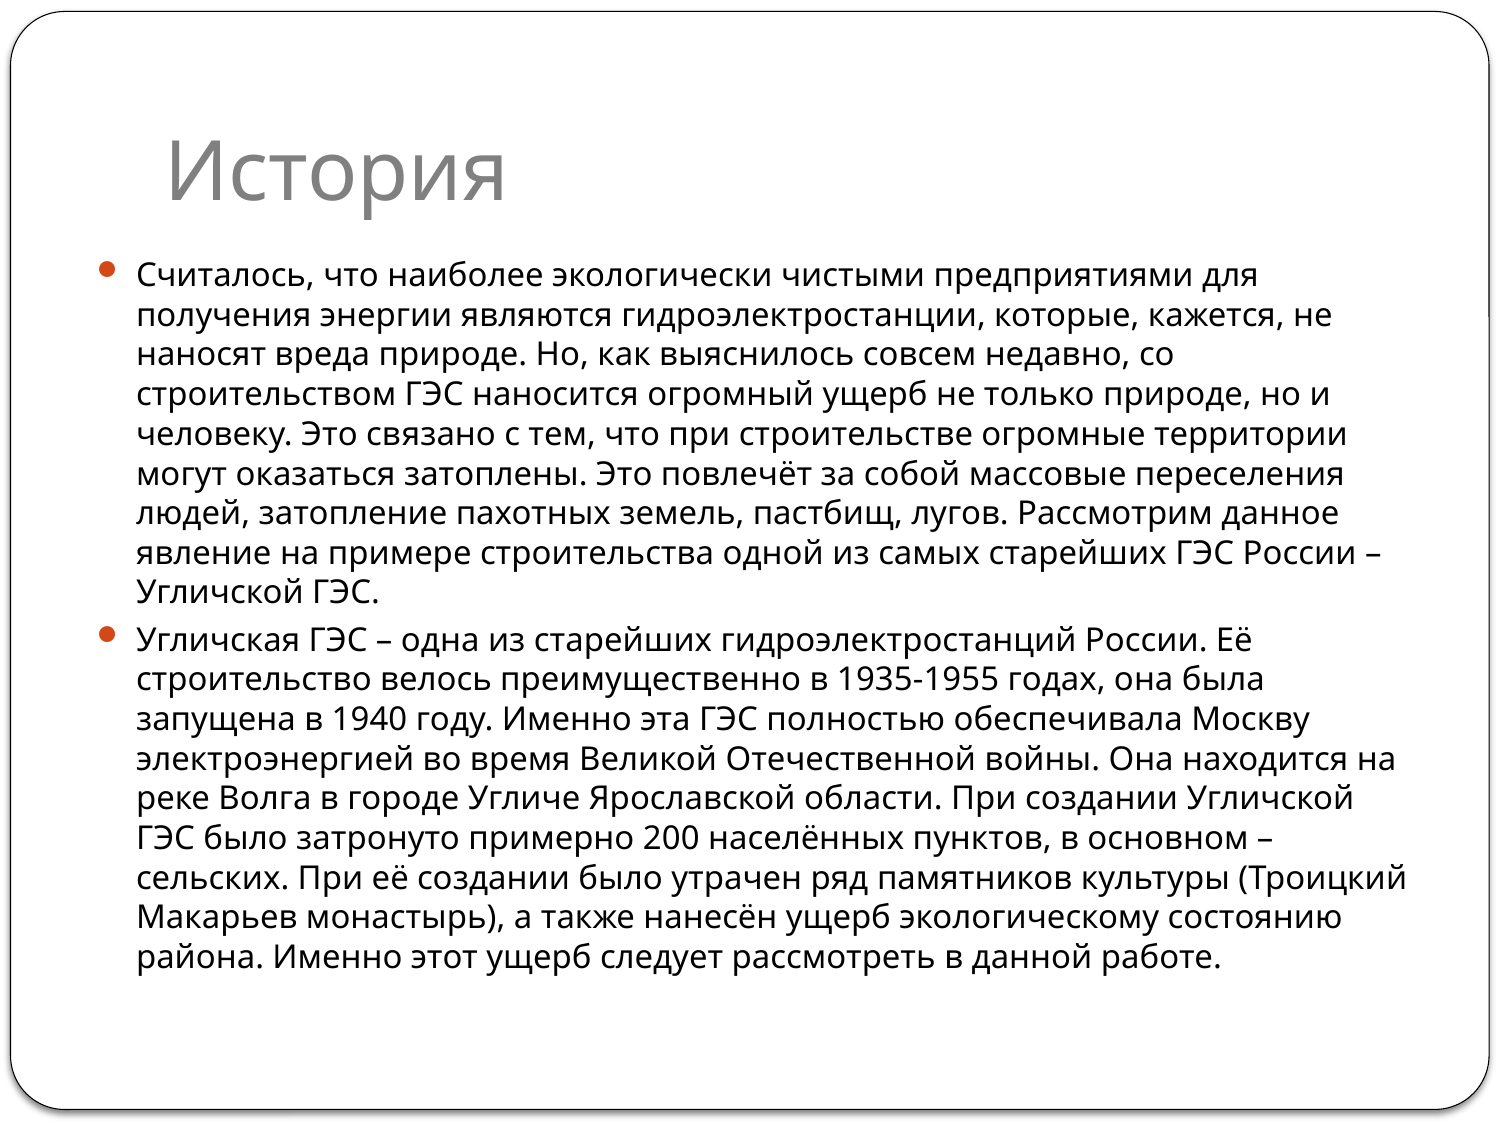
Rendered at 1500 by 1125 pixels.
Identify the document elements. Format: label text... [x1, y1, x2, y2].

title История [150, 45, 1425, 233]
list Считалось, что наиболее экологически чистыми предприятиями для получения энергии являются гидроэлектростанции, которые, кажется, не наносят вреда природе. Но, как выяснилось совсем недавно, со строительством ГЭС наносится огромный ущерб не только природе, но и человеку. Это связано с тем, что при строительстве огромные территории могут оказаться затоплены. Это повлечёт за собой массовые переселения людей, затопление пахотных земель, пастбищ, лугов. Рассмотрим данное явление на примере строительства одной из самых старейших ГЭС России – Угличской ГЭС. Угличская ГЭС – одна из старейших гидроэлектростанций России. Её строительство велось преимущественно в 1935-1955 годах, она была запущена в 1940 году. Именно эта ГЭС полностью обеспечивала Москву электроэнергией во время Великой Отечественной войны. Она находится на реке Волга в городе Угличе Ярославской области. При создании Угличской ГЭС было затронуто примерно 200 населённых пунктов, в основном – сельских. При её создании было утрачен ряд памятников культуры (Троицкий Макарьев монастырь), а также нанесён ущерб экологическому состоянию района. Именно этот ущерб следует рассмотреть в данной работе. [82, 246, 1428, 1032]
